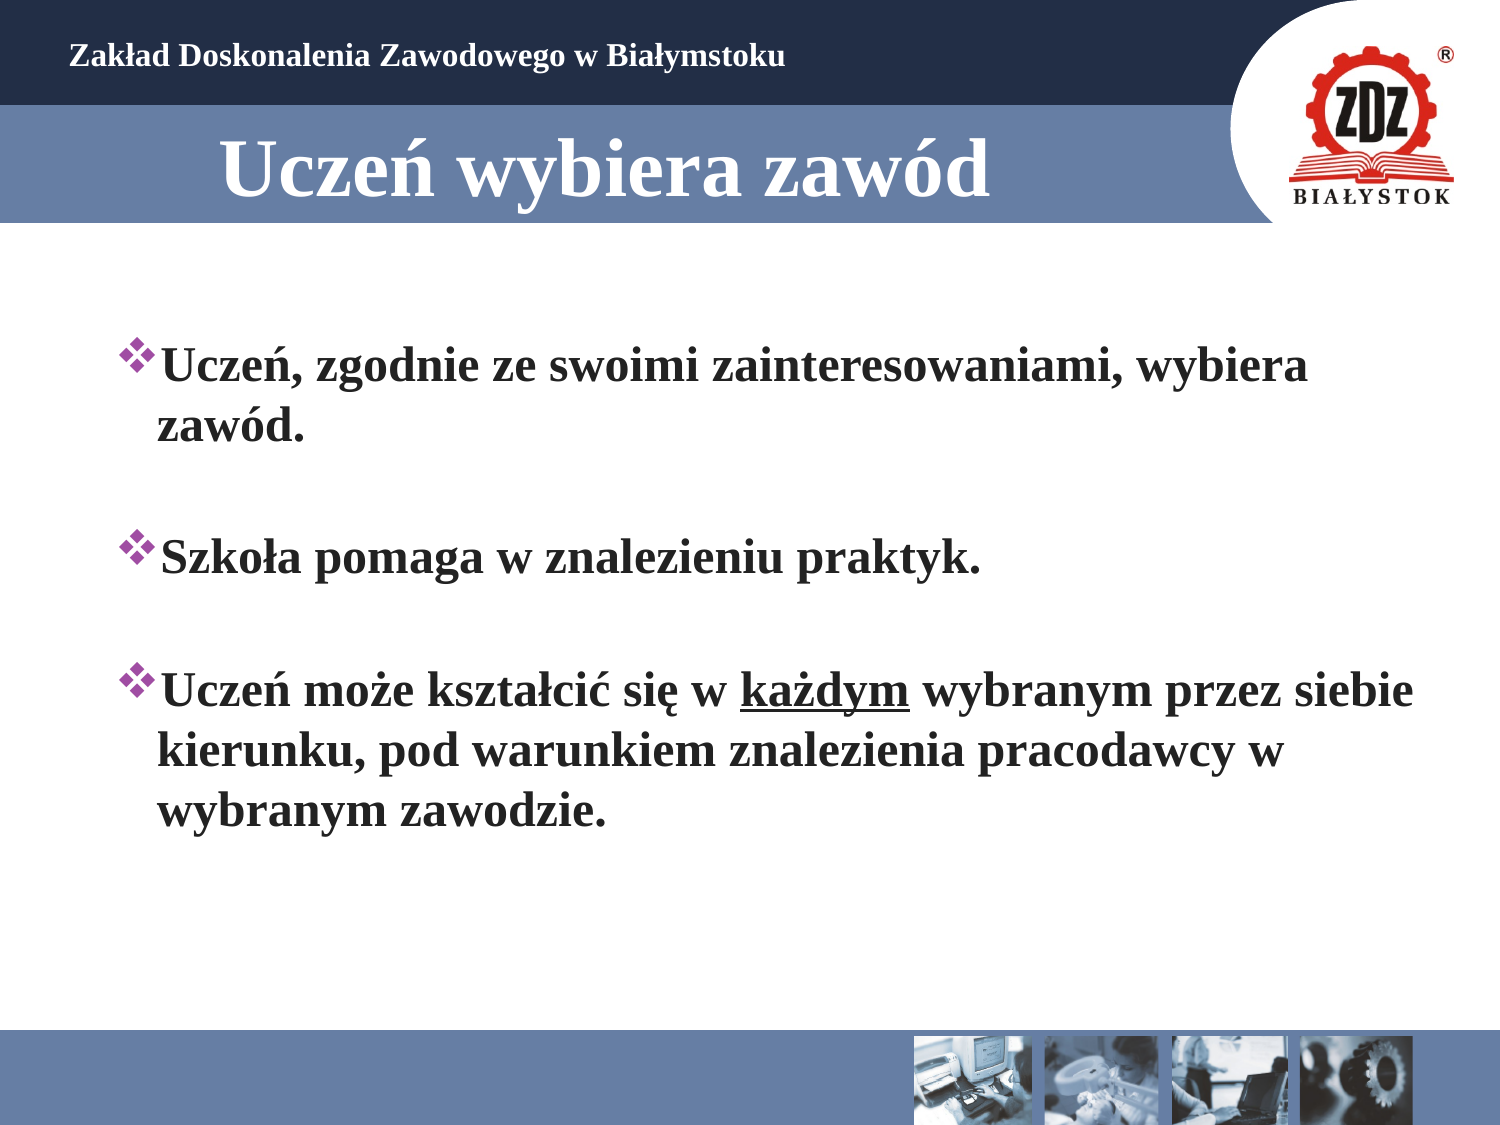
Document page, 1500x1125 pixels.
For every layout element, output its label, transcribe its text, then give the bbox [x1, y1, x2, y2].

title Uczeń wybiera zawód [0, 105, 1231, 223]
picture [0, 1030, 1500, 1125]
picture [1289, 46, 1454, 204]
picture [0, 0, 1348, 109]
picture [1231, 149, 1272, 223]
list Uczeń, zgodnie ze swoimi zainteresowaniami, wybiera zawód. Szkoła pomaga w znalezieniu praktyk. Uczeń może kształcić się w każdym wybranym przez siebie kierunku, pod warunkiem znalezienia pracodawcy w wybranym zawodzie. [82, 257, 1432, 1008]
